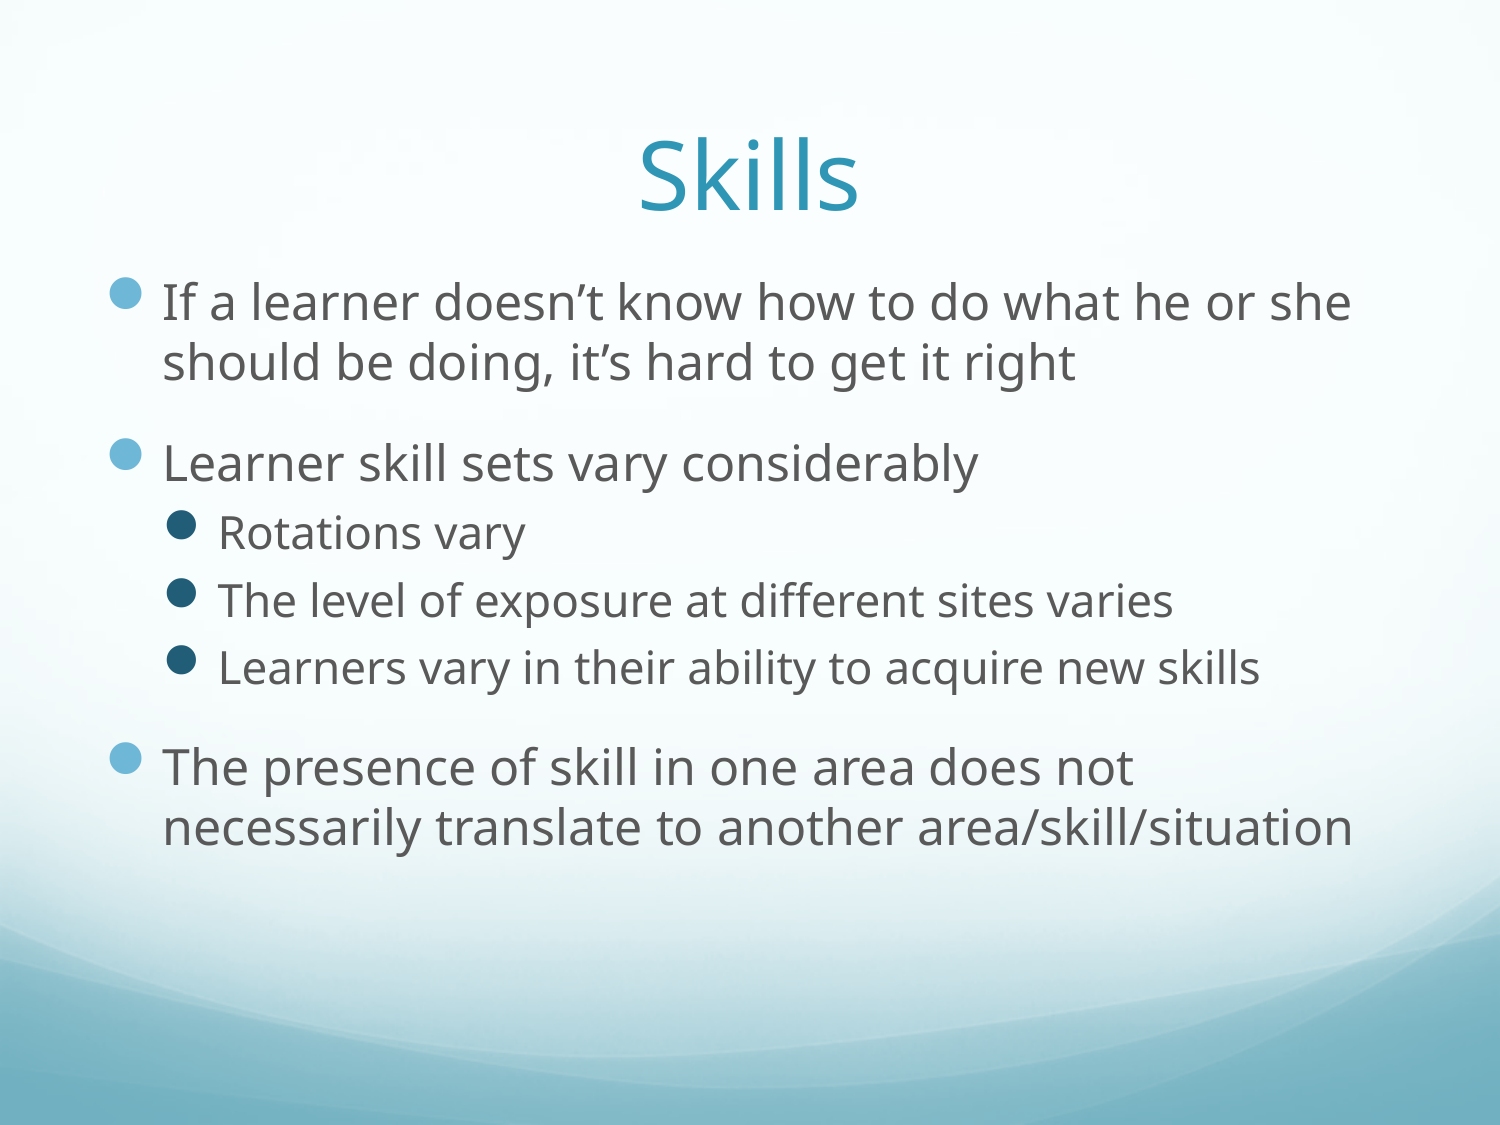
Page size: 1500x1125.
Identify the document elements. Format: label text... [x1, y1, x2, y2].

list If a learner doesn’t know how to do what he or she should be doing, it’s hard to get it right Learner skill sets vary considerably Rotations vary The level of exposure at different sites varies Learners vary in their ability to acquire new skills The presence of skill in one area does not necessarily translate to another area/skill/situation [90, 262, 1410, 975]
title Skills [90, 17, 1410, 237]
